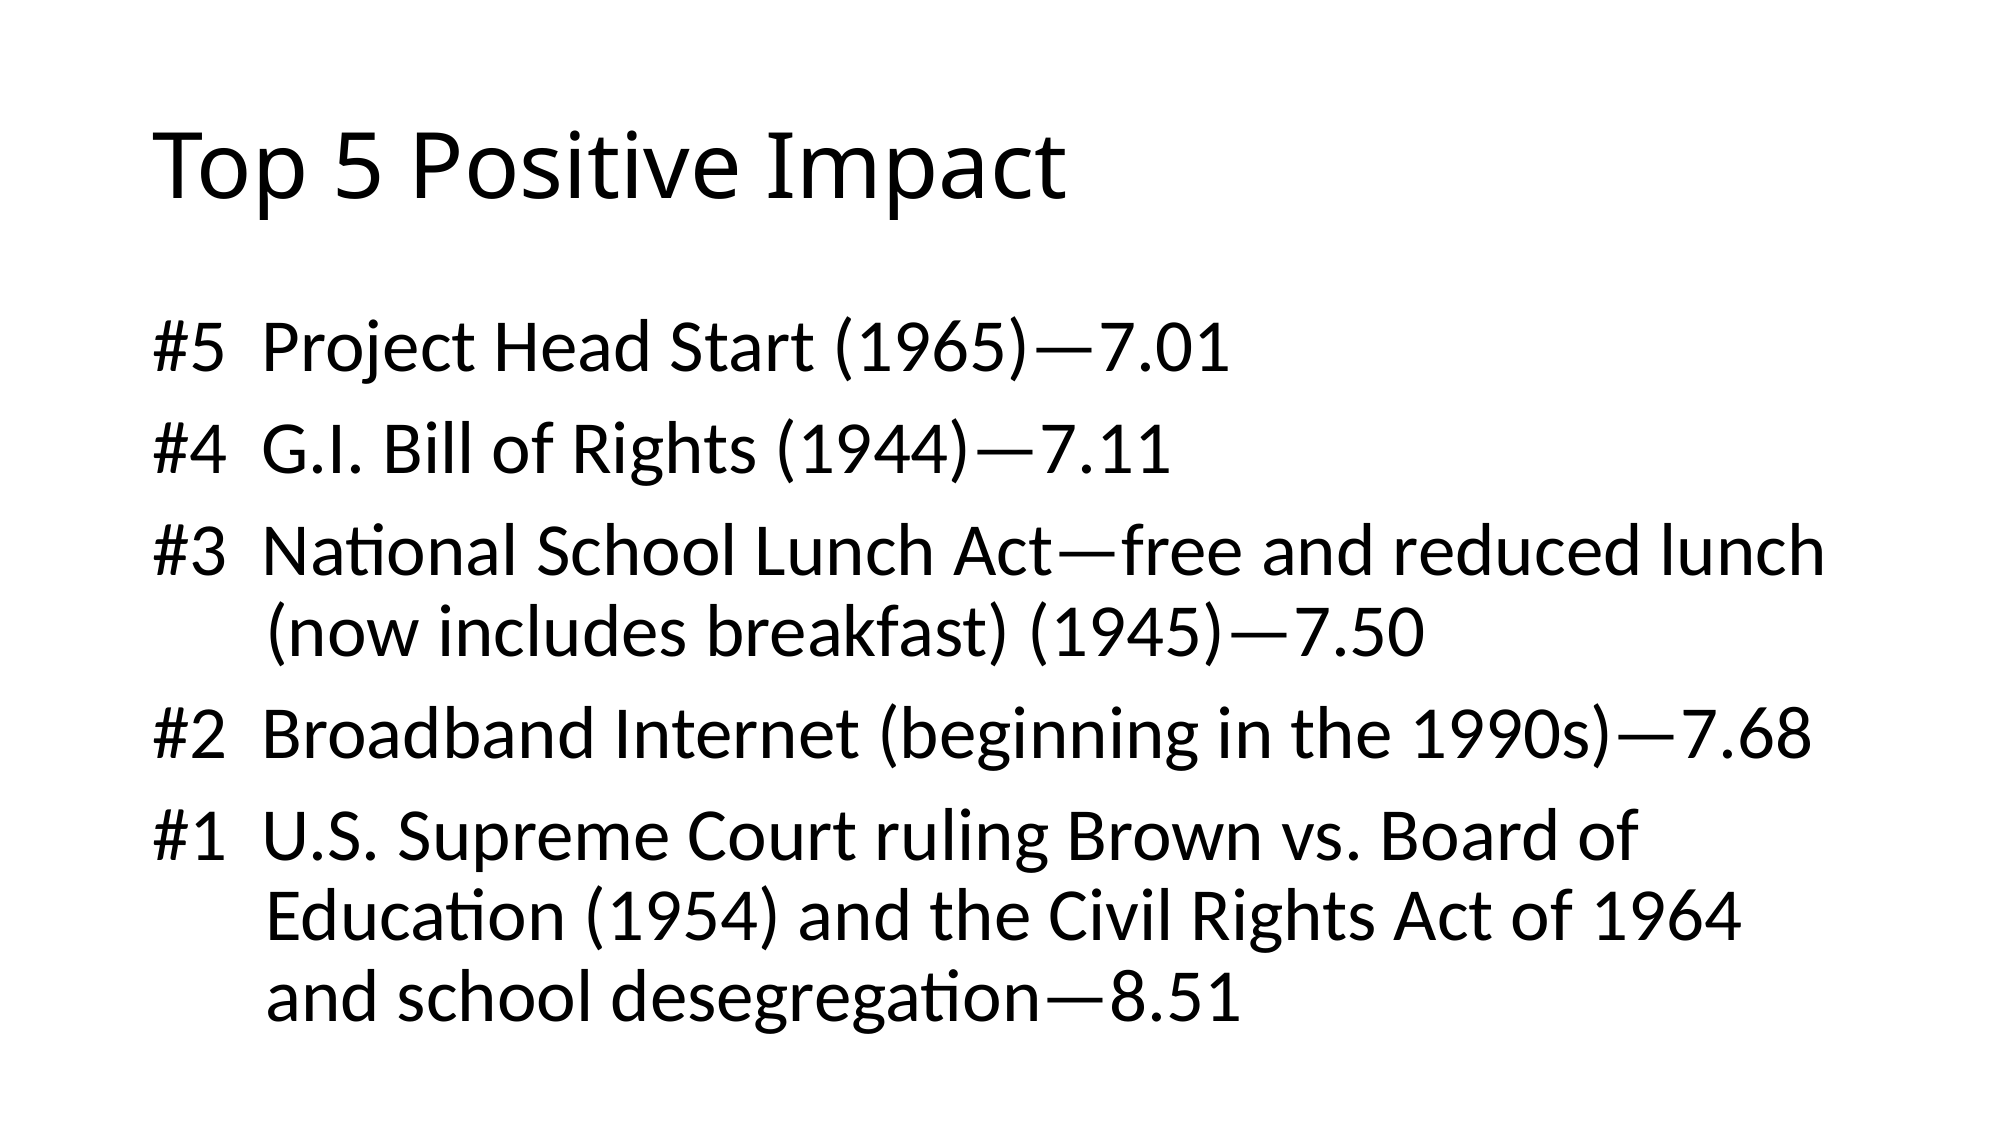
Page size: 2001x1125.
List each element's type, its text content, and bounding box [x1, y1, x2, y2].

list #5 Project Head Start (1965)—7.01 #4 G.I. Bill of Rights (1944)—7.11 #3 National School Lunch Act—free and reduced lunch (now includes breakfast) (1945)—7.50 #2 Broadband Internet (beginning in the 1990s)—7.68 #1 U.S. Supreme Court ruling Brown vs. Board of Education (1954) and the Civil Rights Act of 1964 and school desegregation—8.51 [137, 299, 1863, 1014]
title Top 5 Positive Impact [137, 59, 1863, 278]
